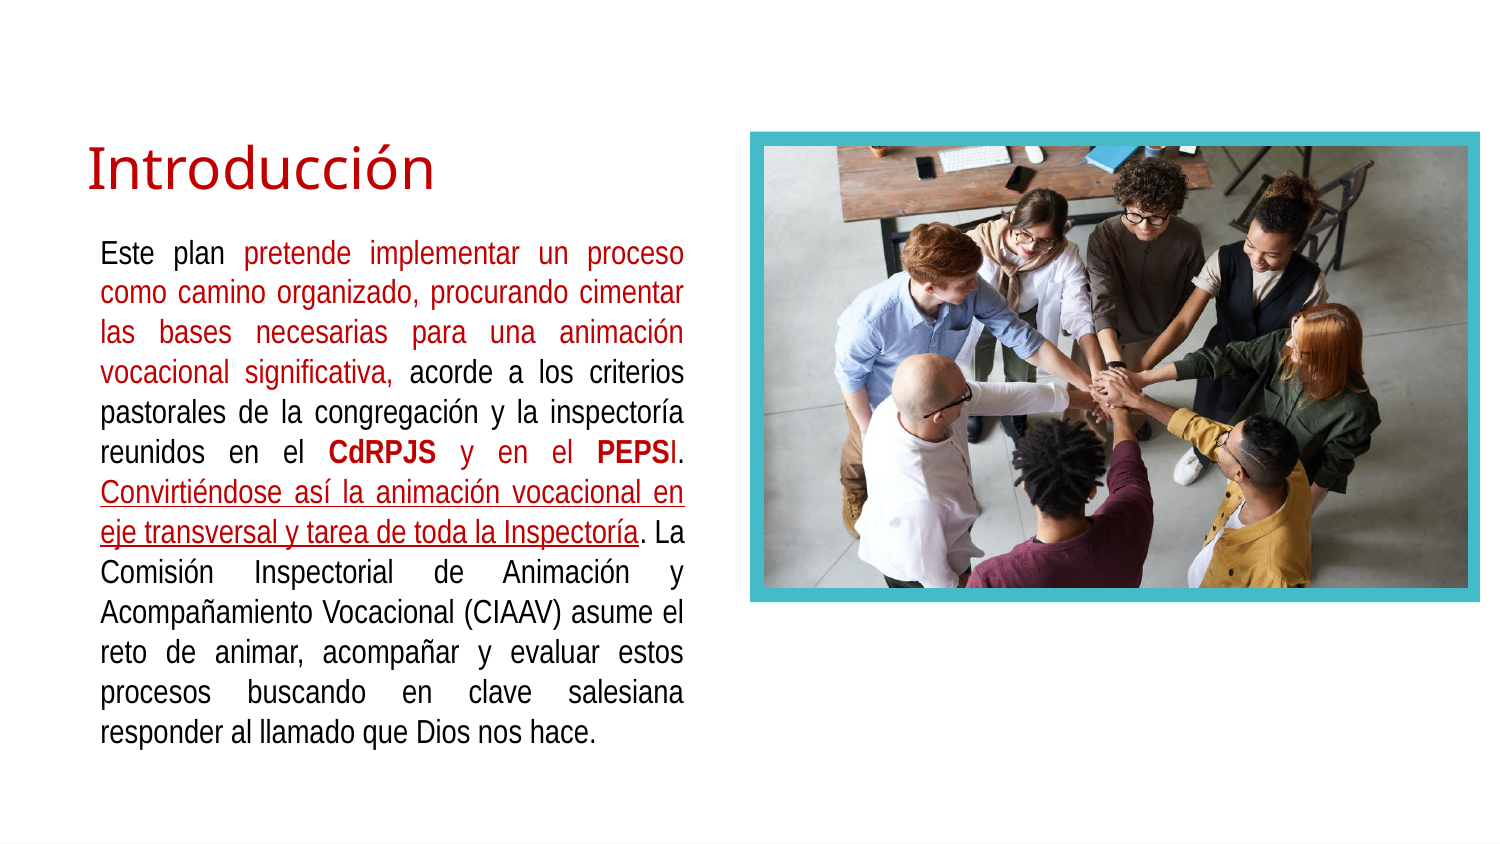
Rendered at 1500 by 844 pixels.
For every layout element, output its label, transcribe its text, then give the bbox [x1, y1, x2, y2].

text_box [749, 131, 1481, 603]
title Introducción [72, 49, 512, 215]
subtitle Este plan pretende implementar un proceso como camino organizado, procurando cimentar las bases necesarias para una animación vocacional significativa, acorde a los criterios pastorales de la congregación y la inspectoría reunidos en el CdRPJS y en el PEPSI. Convirtiéndose así la animación vocacional en eje transversal y tarea de toda la Inspectoría. La Comisión Inspectorial de Animación y Acompañamiento Vocacional (CIAAV) asume el reto de animar, acompañar y evaluar estos procesos buscando en clave salesiana responder al llamado que Dios nos hace. [32, 215, 700, 763]
